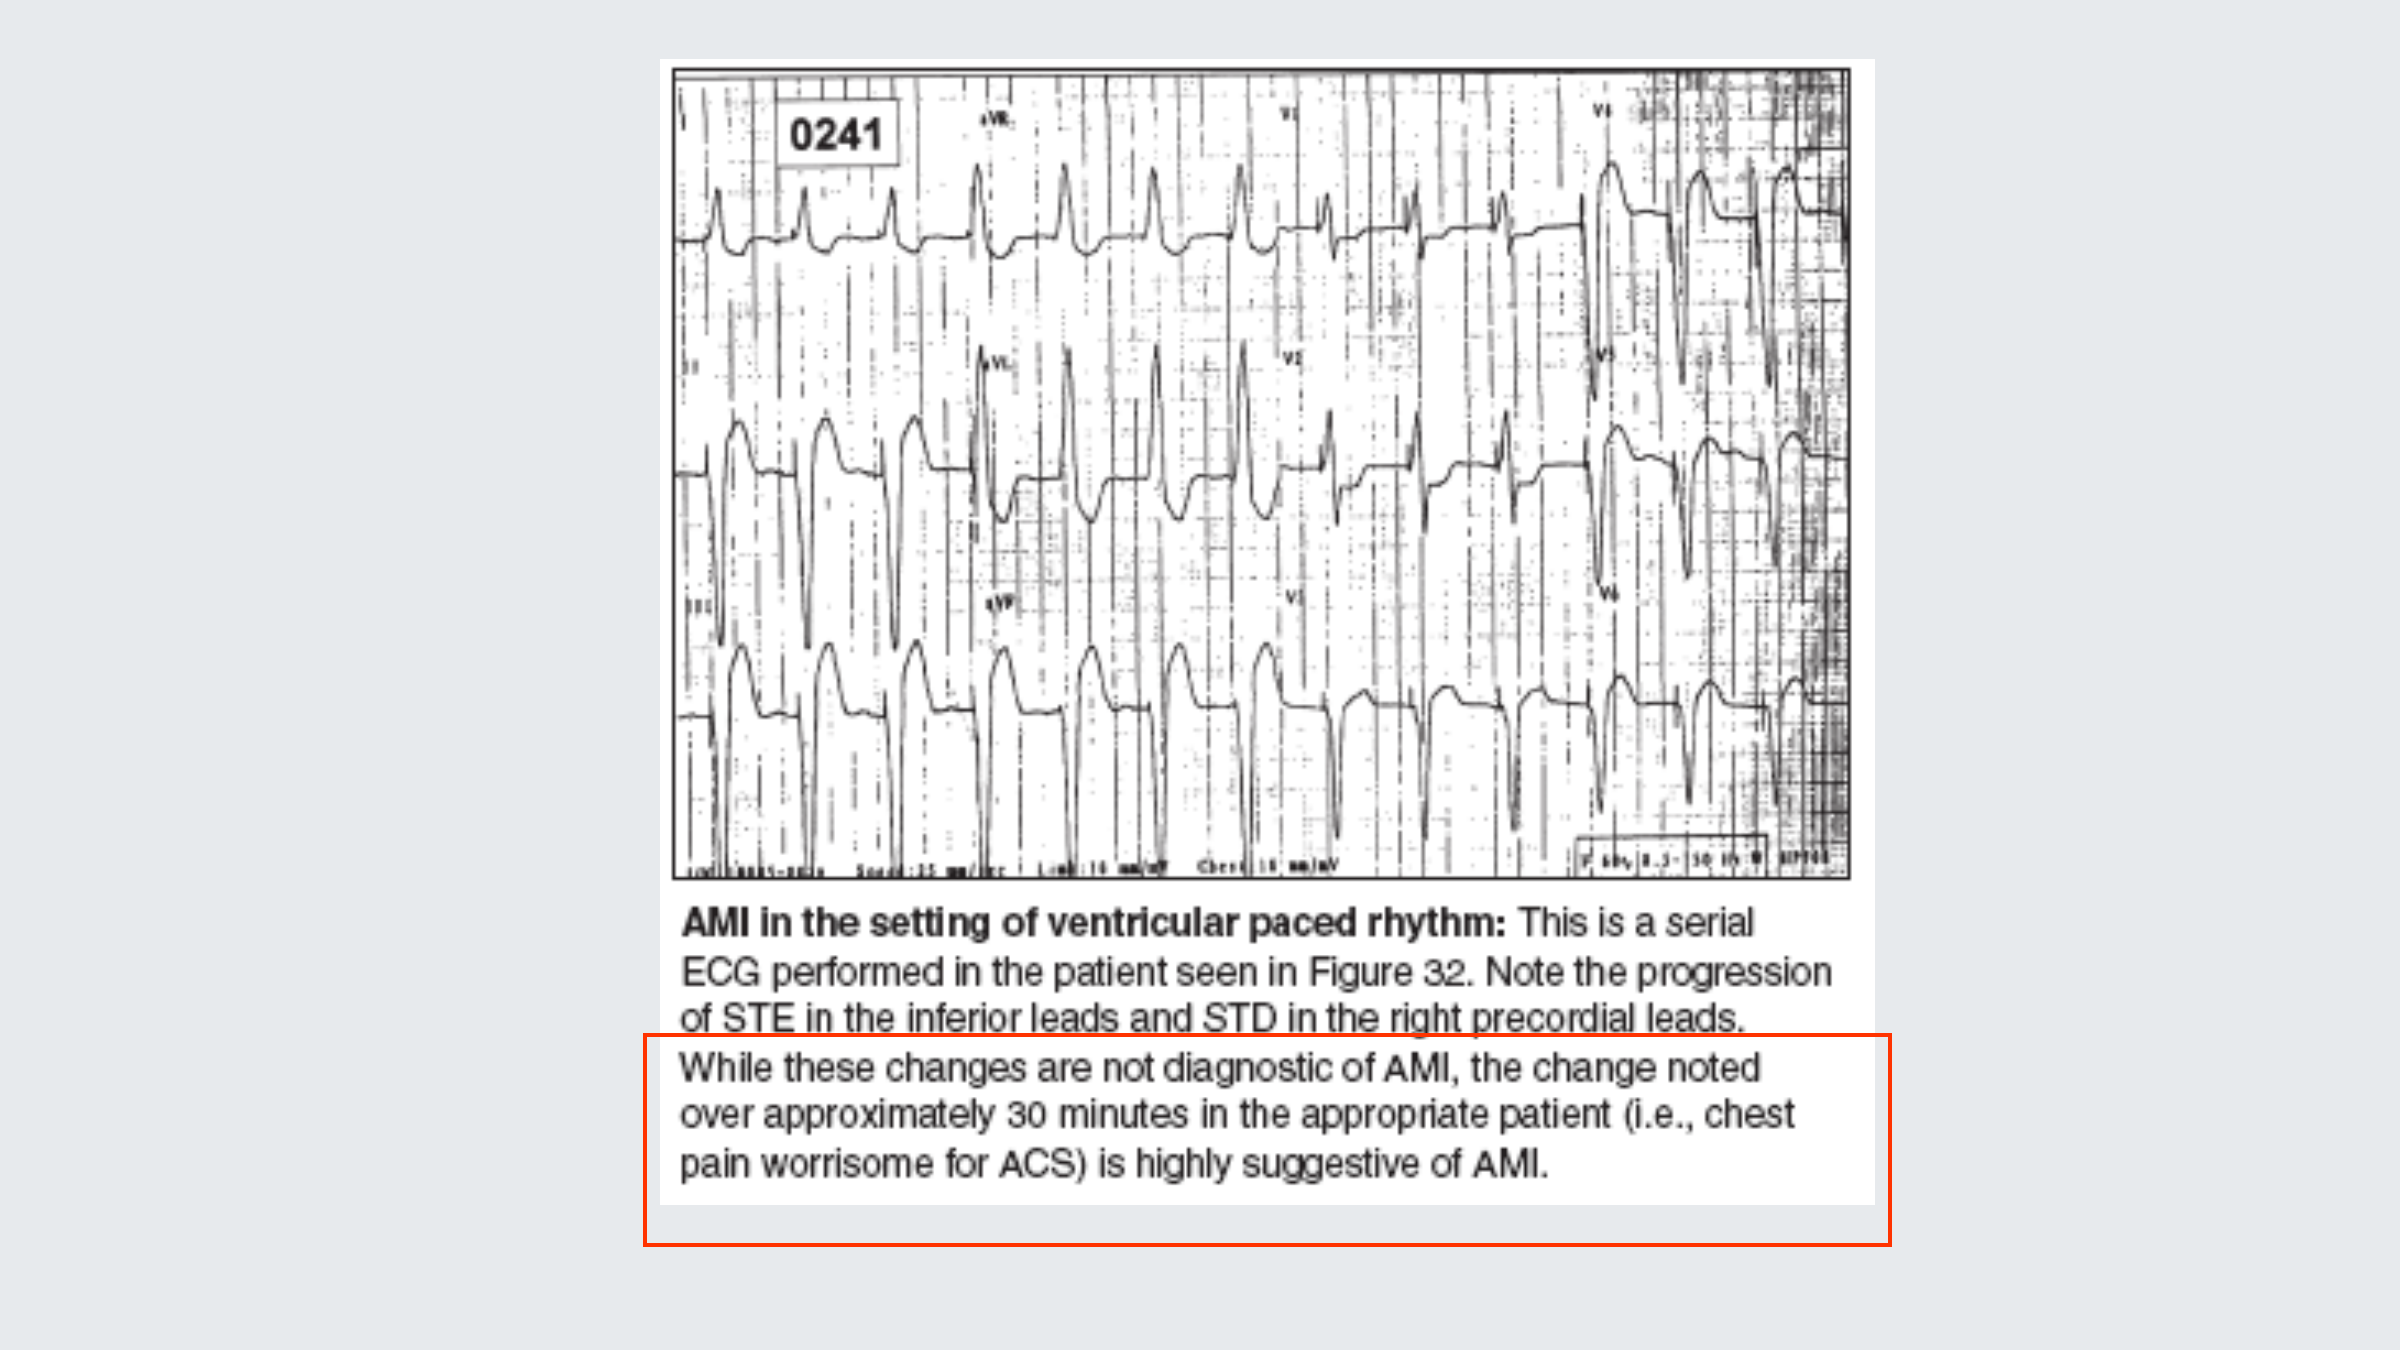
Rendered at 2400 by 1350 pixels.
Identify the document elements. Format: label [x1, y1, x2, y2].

text_box [644, 1034, 1890, 1245]
list [659, 59, 1876, 1206]
